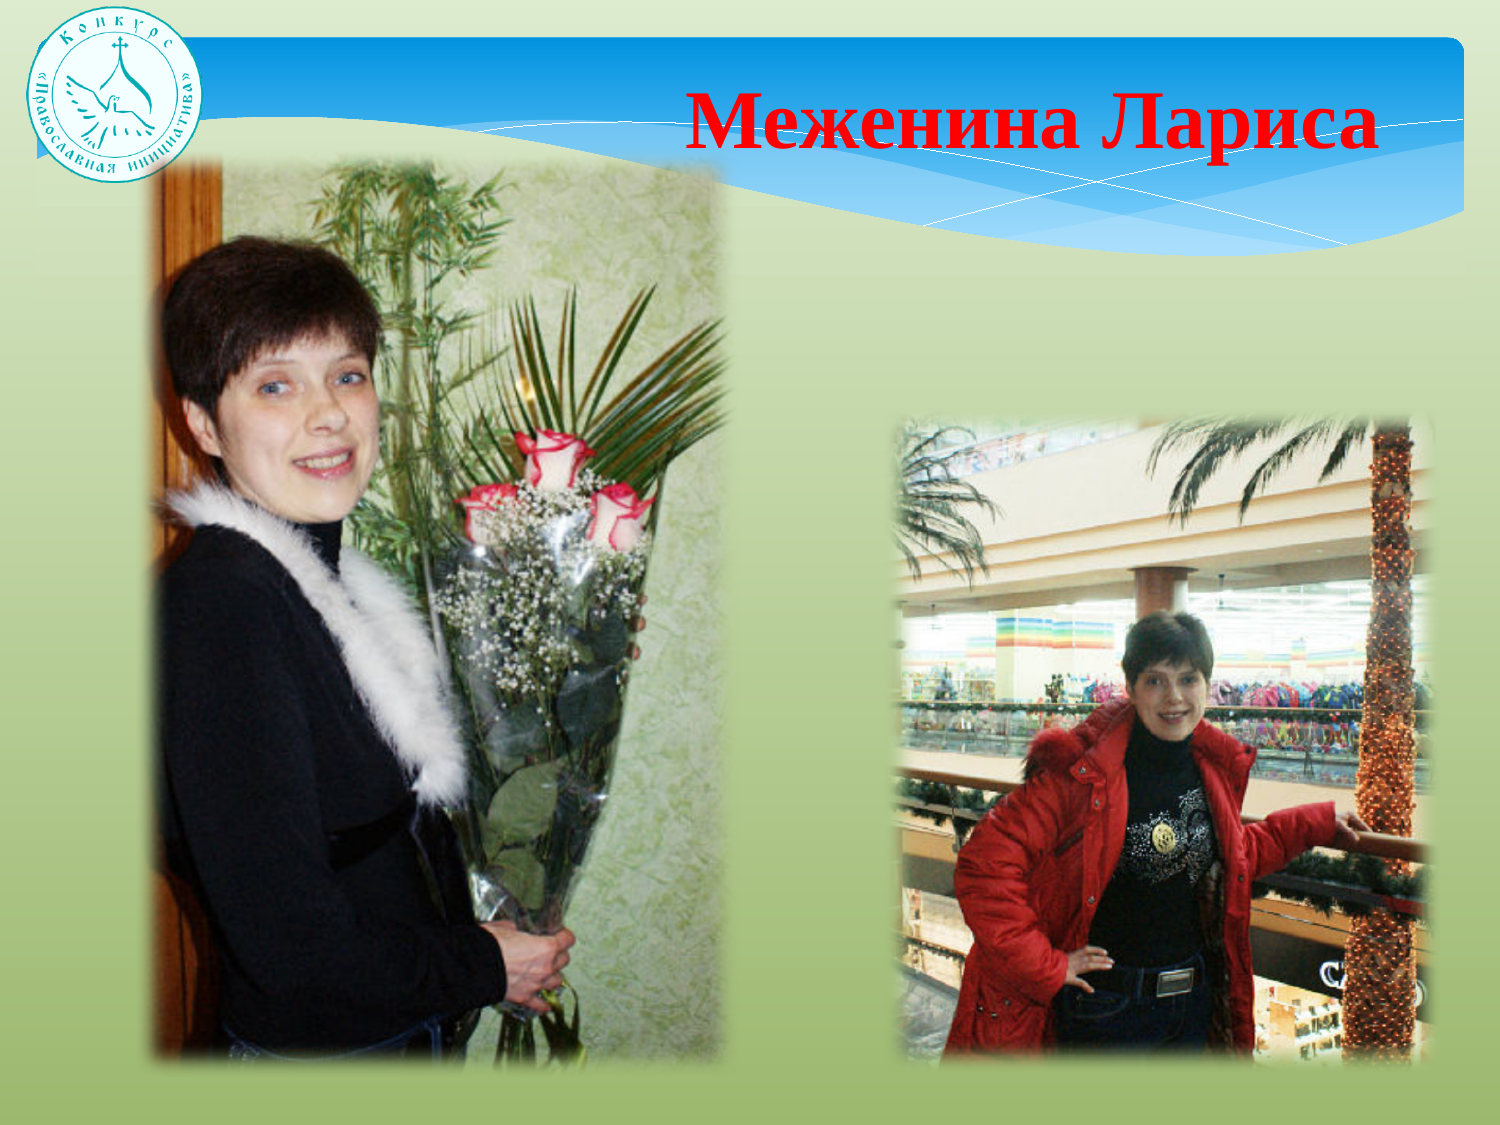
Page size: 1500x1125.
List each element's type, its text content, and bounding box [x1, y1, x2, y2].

picture [25, 1, 739, 1080]
text_box Меженина Лариса [670, 57, 1396, 173]
picture [884, 408, 1441, 1074]
